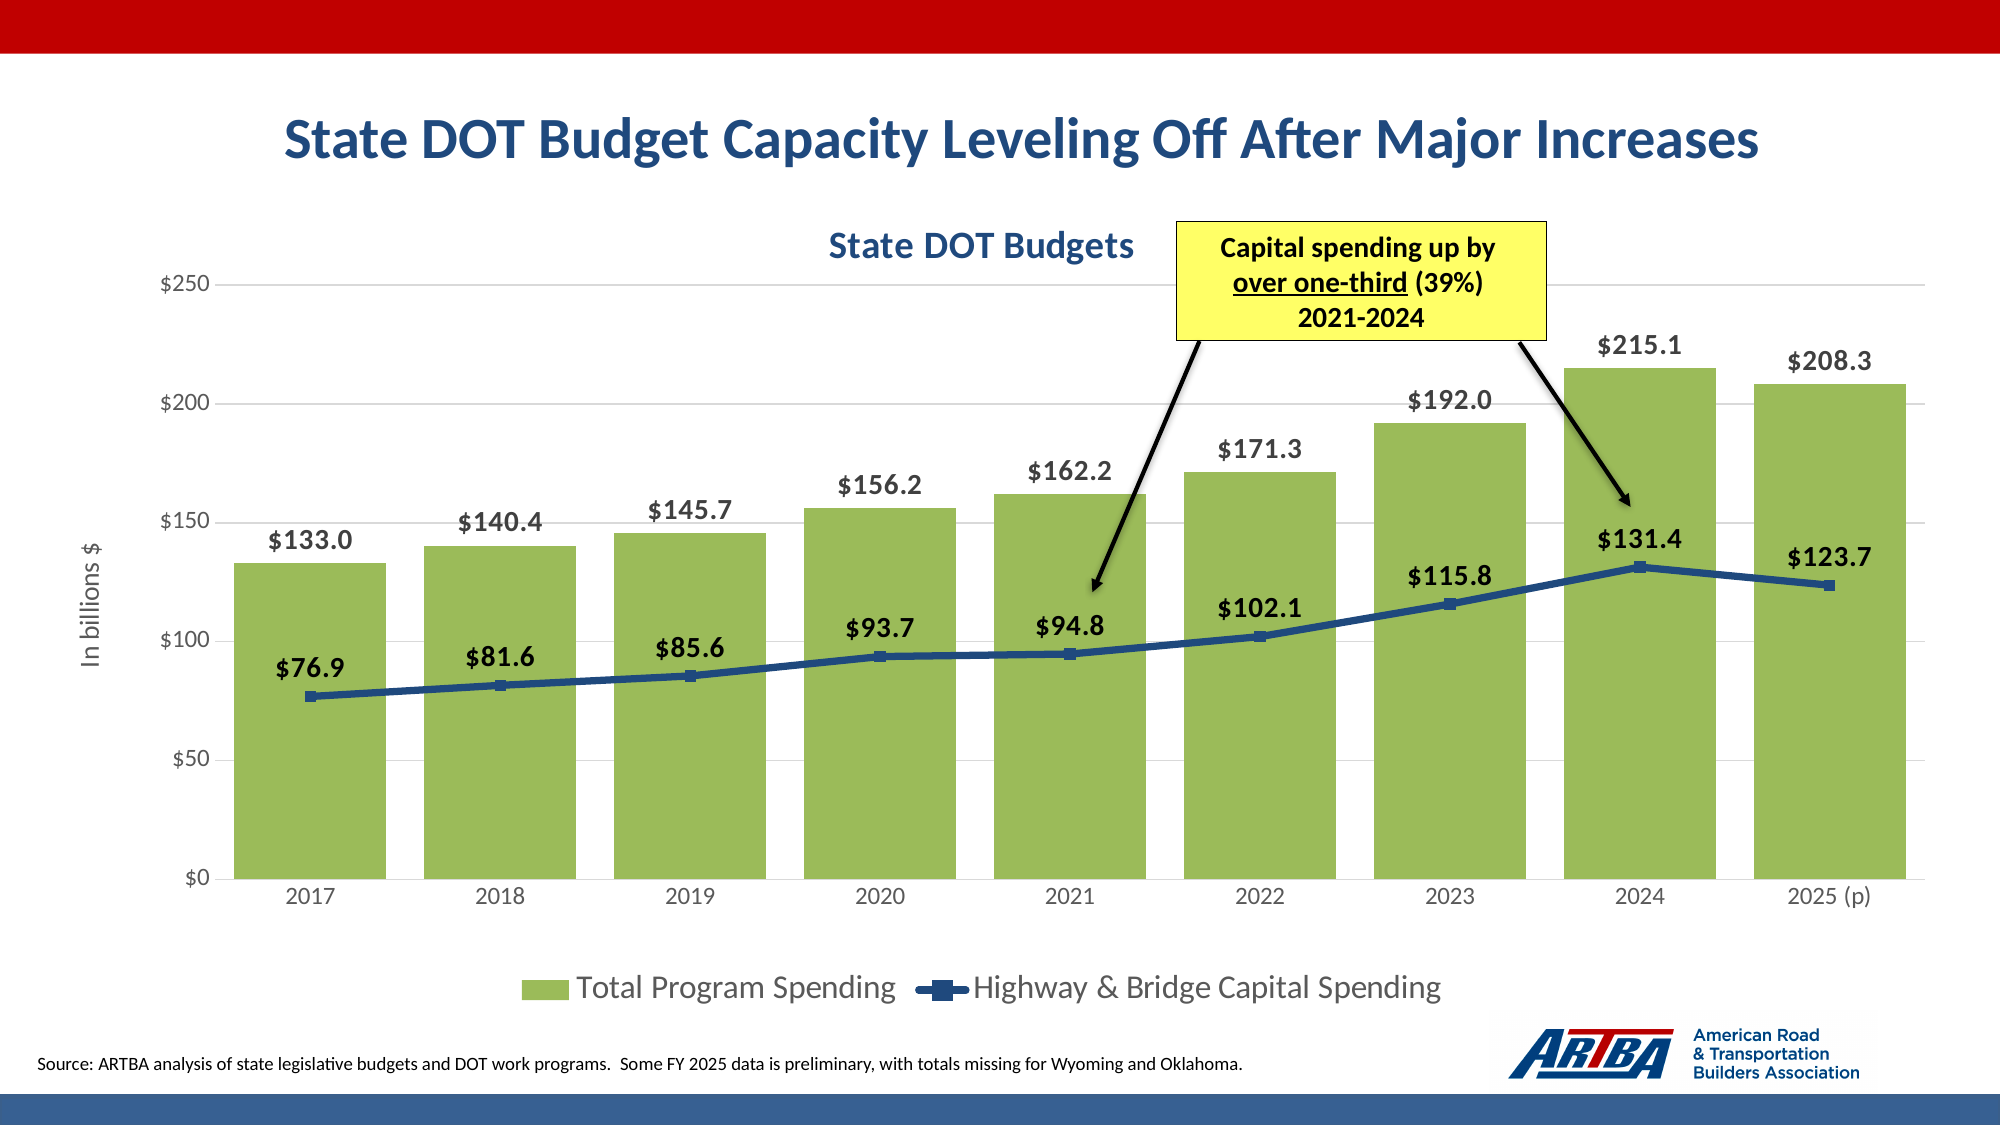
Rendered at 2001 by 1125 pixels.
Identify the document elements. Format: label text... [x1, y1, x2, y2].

text_box Source: ARTBA analysis of state legislative budgets and DOT work programs. Some FY 2025 data is preliminary, with totals missing for Wyoming and Oklahoma. [22, 1043, 1346, 1082]
title State DOT Budget Capacity Leveling Off After Major Increases [203, 80, 1842, 191]
picture [1489, 1014, 1878, 1097]
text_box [1092, 340, 1200, 593]
chart [13, 192, 1951, 1014]
text_box [0, 1094, 2000, 1125]
text_box [0, 0, 2000, 56]
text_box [1518, 342, 1631, 508]
